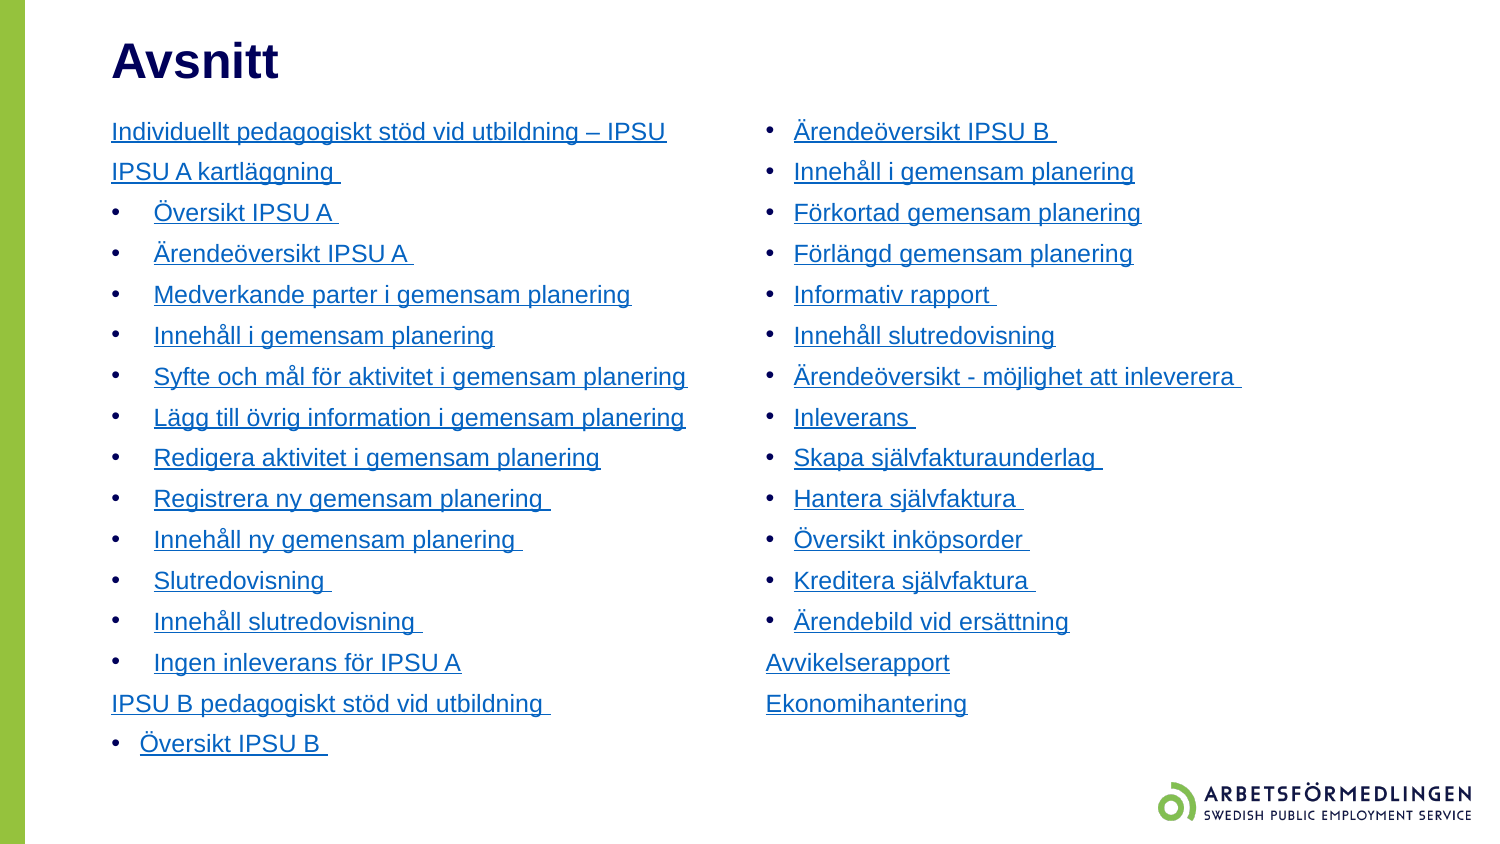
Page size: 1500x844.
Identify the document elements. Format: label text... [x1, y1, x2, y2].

list Individuellt pedagogiskt stöd vid utbildning – IPSU IPSU A kartläggning Översikt IPSU A Ärendeöversikt IPSU A Medverkande parter i gemensam planering Innehåll i gemensam planering Syfte och mål för aktivitet i gemensam planering Lägg till övrig information i gemensam planering Redigera aktivitet i gemensam planering Registrera ny gemensam planering Innehåll ny gemensam planering Slutredovisning Innehåll slutredovisning Ingen inleverans för IPSU A IPSU B pedagogiskt stöd vid utbildning Översikt IPSU B [111, 115, 735, 804]
title Avsnitt [111, 28, 1272, 77]
text_box Ärendeöversikt IPSU B Innehåll i gemensam planering Förkortad gemensam planering Förlängd gemensam planering Informativ rapport Innehåll slutredovisning Ärendeöversikt - möjlighet att inleverera Inleverans Skapa självfakturaunderlag Hantera självfaktura Översikt inköpsorder Kreditera självfaktura Ärendebild vid ersättning Avvikelserapport Ekonomihantering [765, 114, 1283, 740]
picture [1158, 782, 1471, 821]
